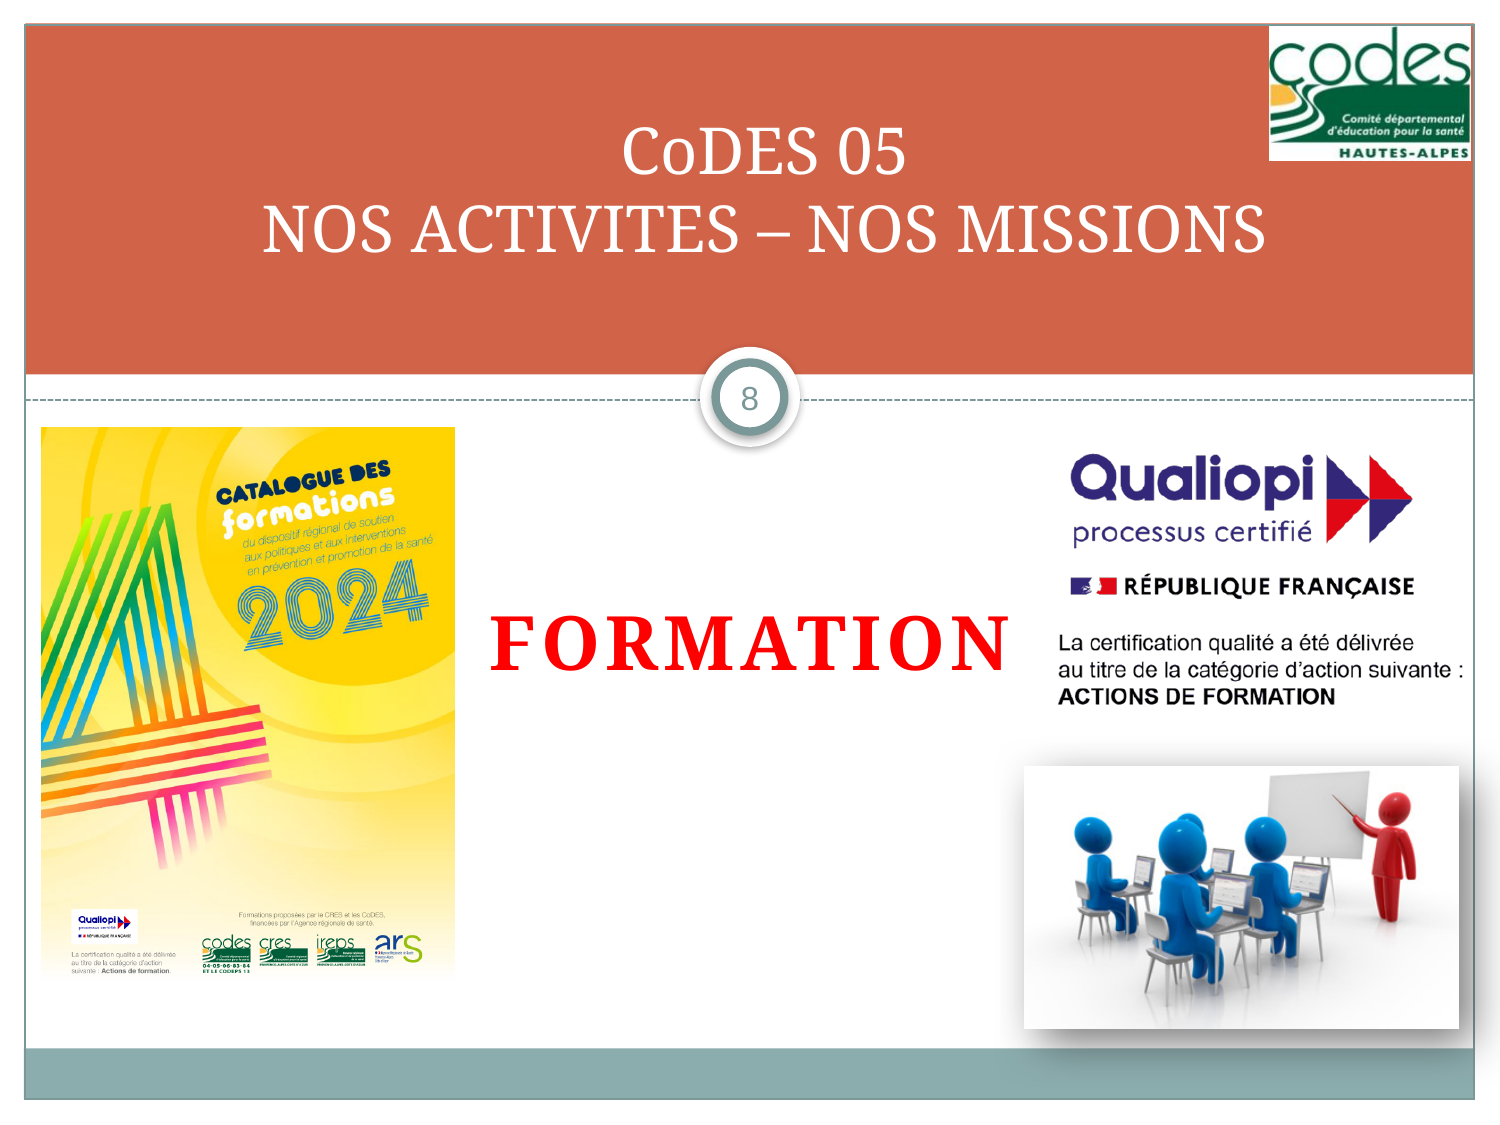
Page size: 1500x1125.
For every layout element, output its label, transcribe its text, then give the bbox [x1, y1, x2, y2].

picture [40, 426, 455, 1007]
picture [1023, 408, 1471, 724]
picture [1024, 766, 1460, 1029]
slide_number 8 [712, 360, 788, 433]
picture [1269, 25, 1471, 162]
text_box CoDES 05 NOS ACTIVITES – NOS MISSIONS [118, 99, 1412, 350]
list Formation [461, 503, 1424, 847]
